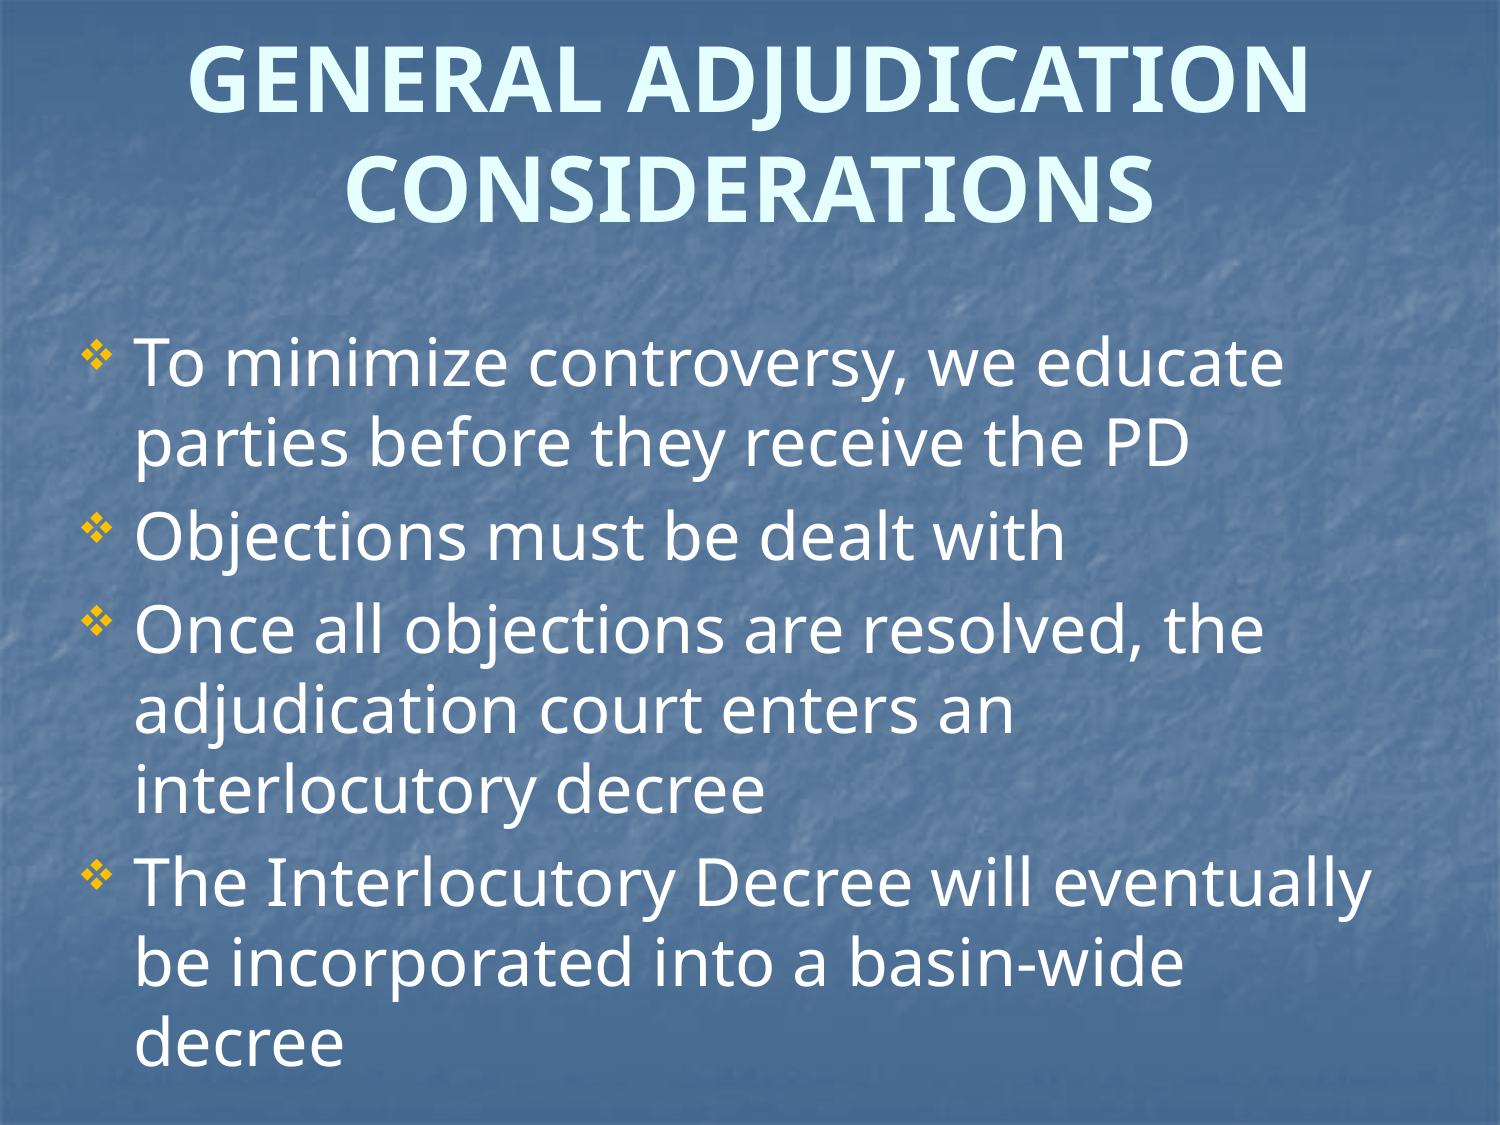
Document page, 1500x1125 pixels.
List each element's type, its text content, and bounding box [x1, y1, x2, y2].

list To minimize controversy, we educate parties before they receive the PD Objections must be dealt with Once all objections are resolved, the adjudication court enters an interlocutory decree The Interlocutory Decree will eventually be incorporated into a basin-wide decree [62, 312, 1413, 1026]
title General Adjudication Considerations [74, 0, 1426, 263]
